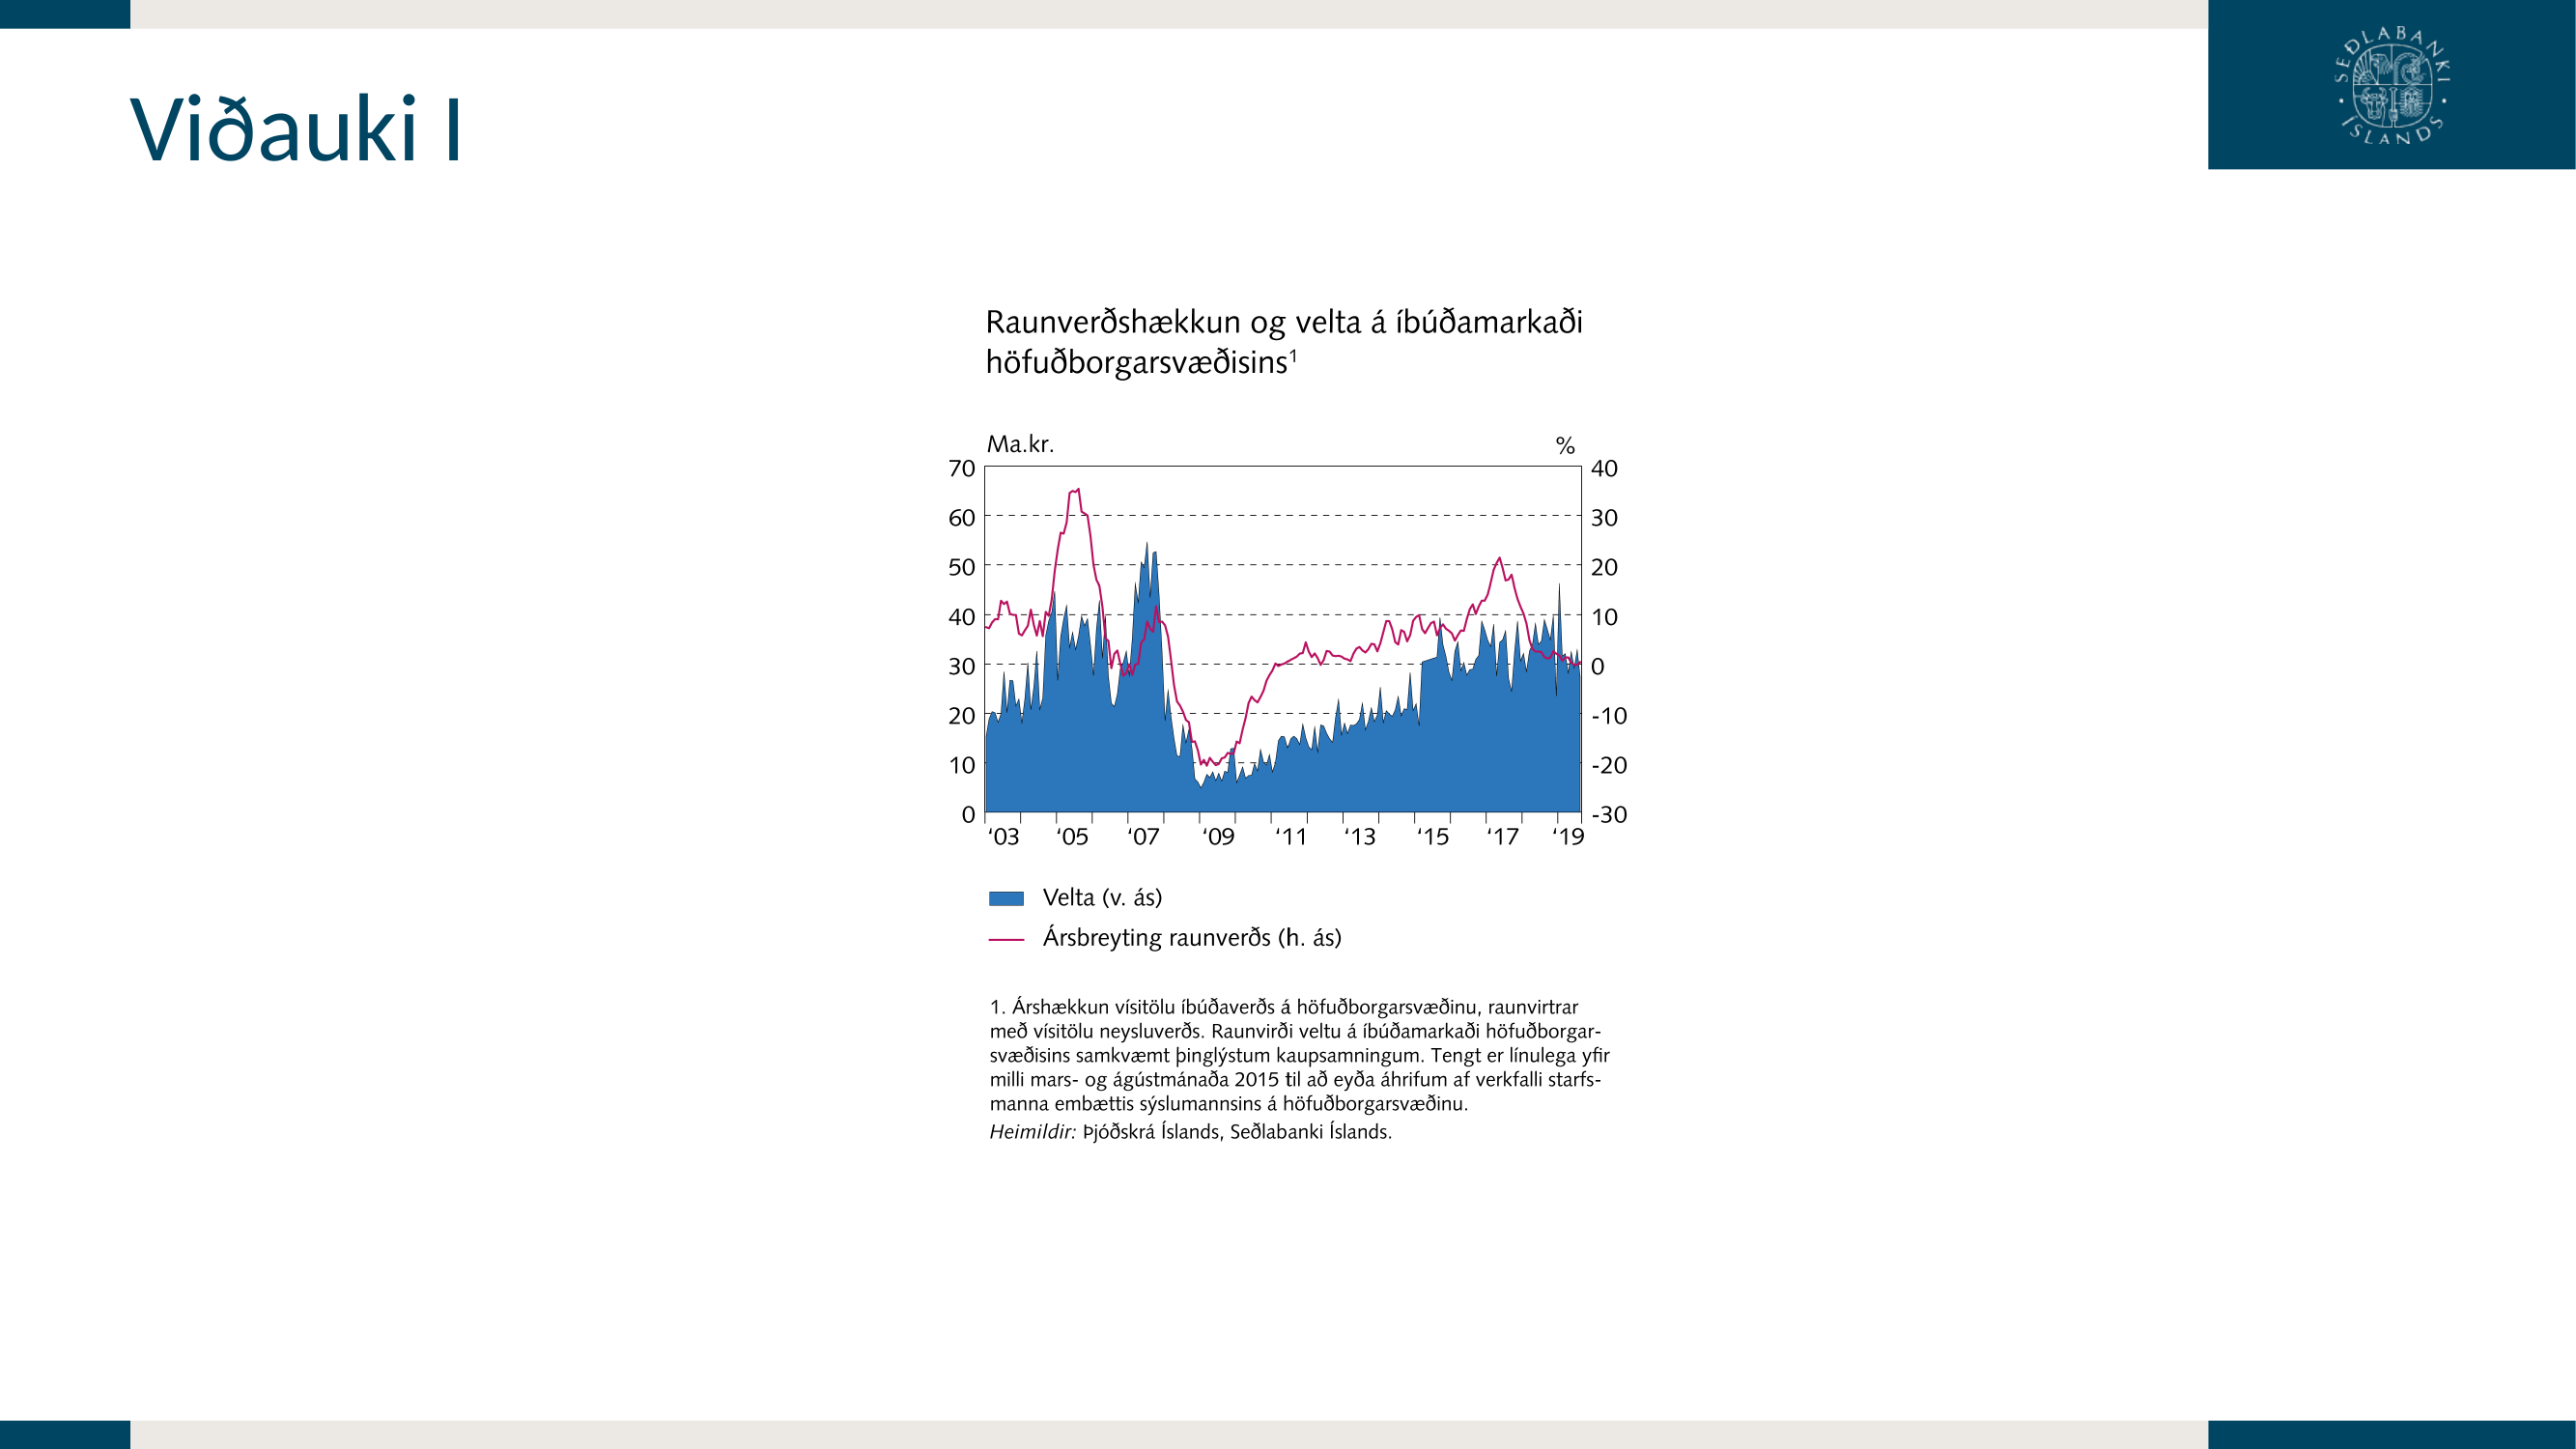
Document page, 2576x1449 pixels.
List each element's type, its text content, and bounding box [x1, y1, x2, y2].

picture [948, 305, 1628, 1144]
title Viðauki I [129, 86, 2178, 290]
